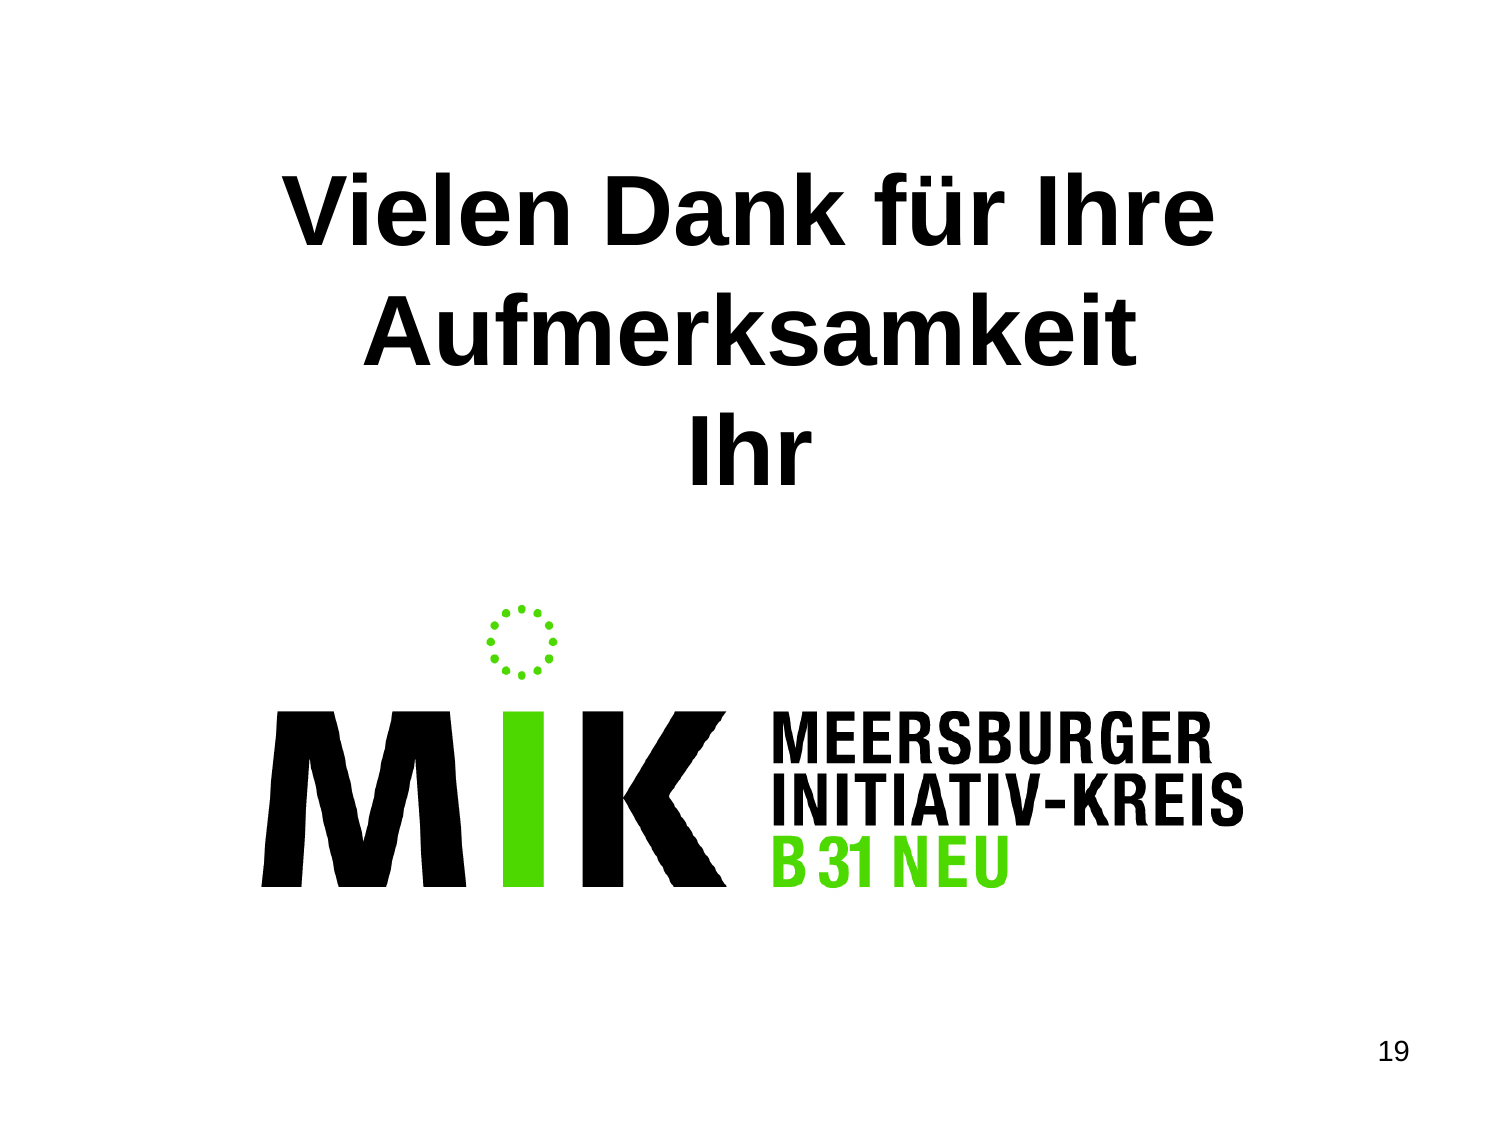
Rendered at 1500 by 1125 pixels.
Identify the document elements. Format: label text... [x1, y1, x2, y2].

slide_number 19 [1074, 1024, 1426, 1103]
picture [253, 597, 1247, 894]
title Vielen Dank für Ihre Aufmerksamkeit Ihr [112, 77, 1388, 693]
